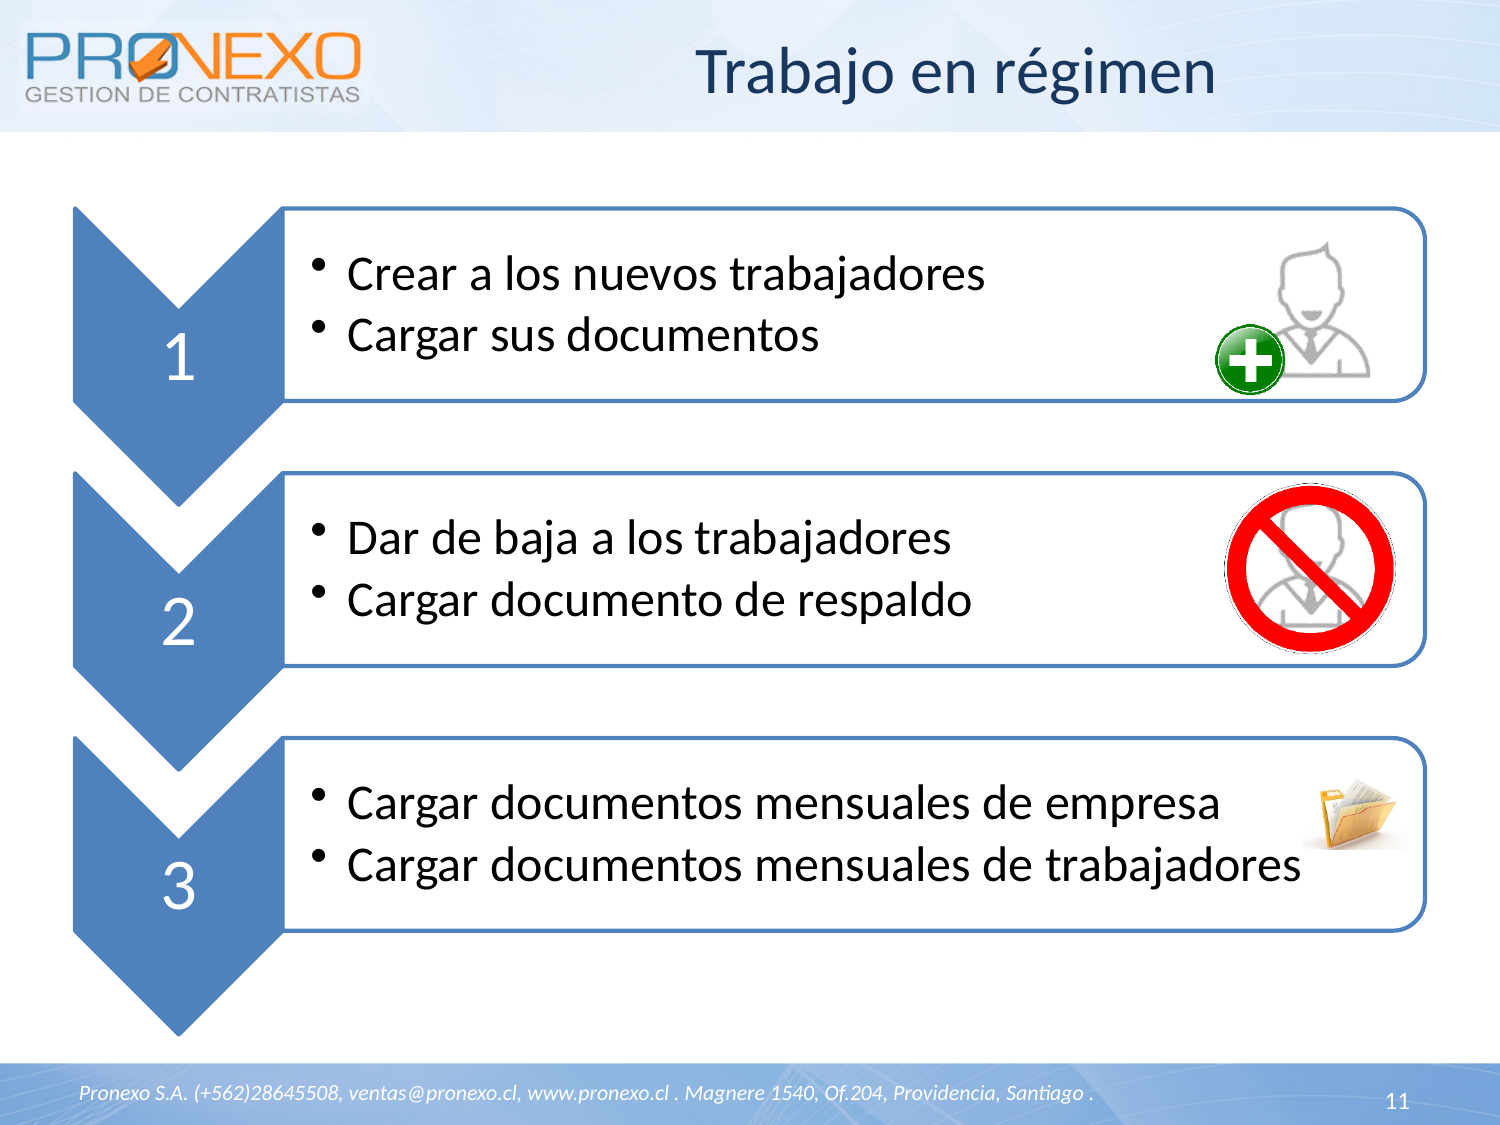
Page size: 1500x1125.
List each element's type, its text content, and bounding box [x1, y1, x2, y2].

slide_number 11 [1074, 1069, 1425, 1125]
title Trabajo en régimen [454, 7, 1459, 126]
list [74, 207, 1426, 1036]
picture [0, 0, 1500, 1125]
